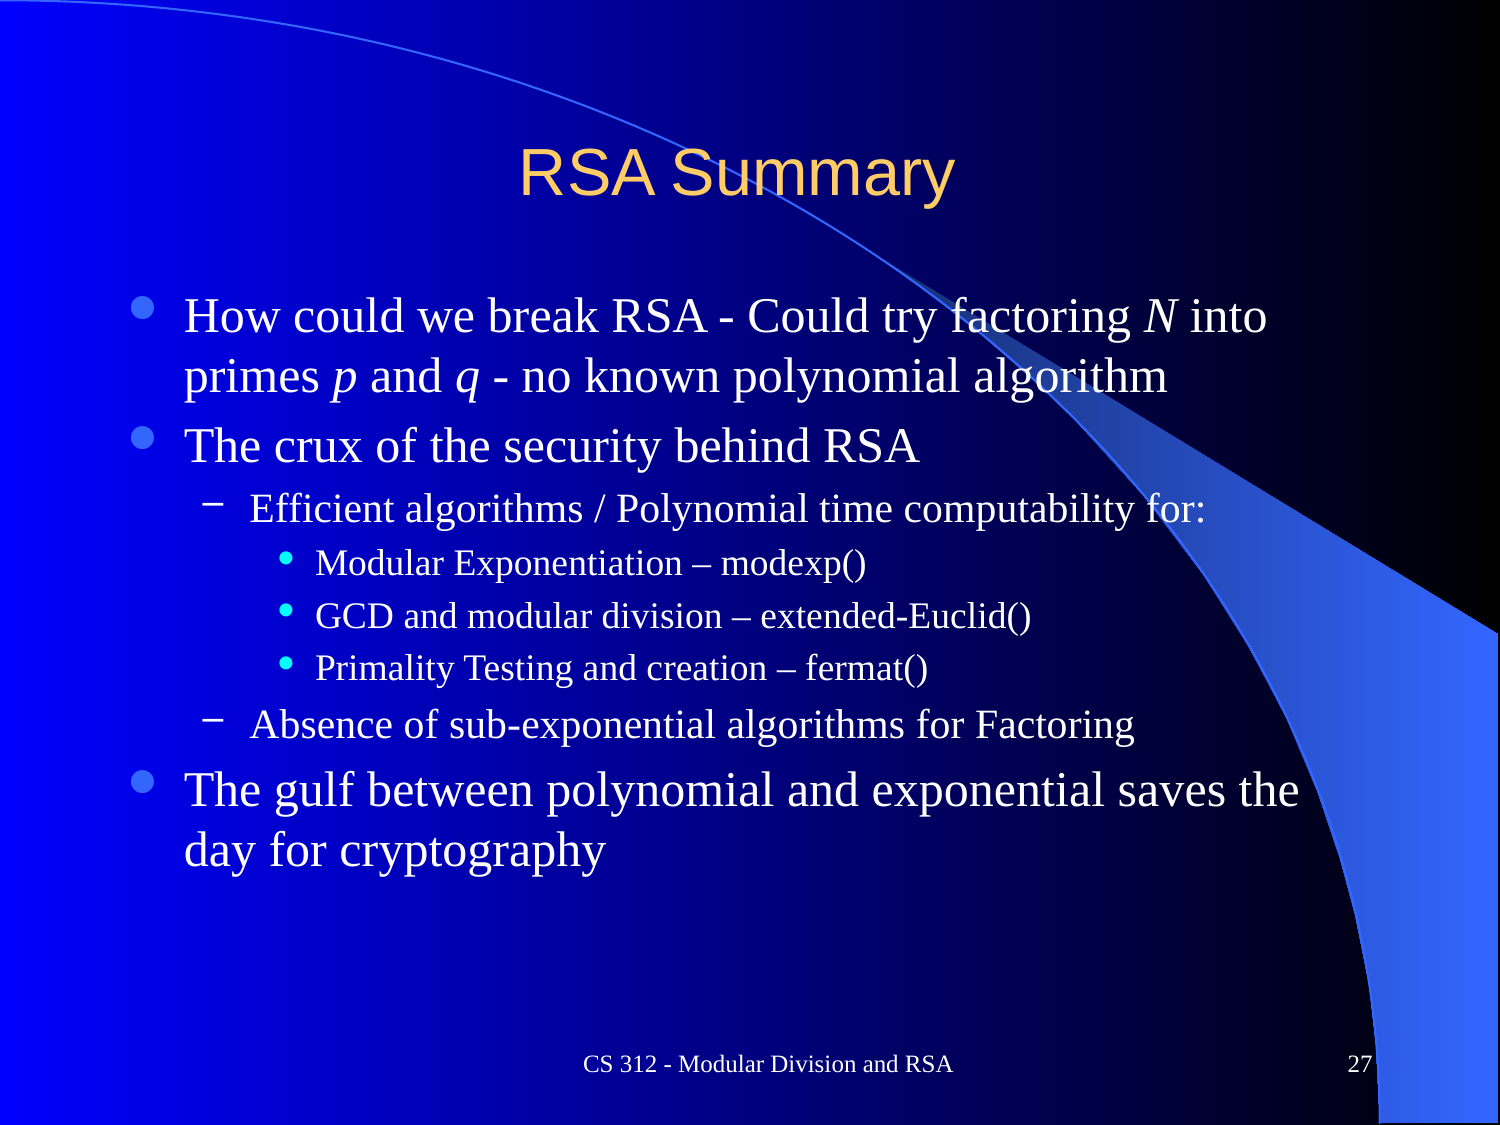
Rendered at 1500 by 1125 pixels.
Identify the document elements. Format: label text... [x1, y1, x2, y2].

slide_number 27 [1074, 1024, 1388, 1101]
footer CS 312 - Modular Division and RSA [474, 1024, 1063, 1101]
list How could we break RSA - Could try factoring N into primes p and q - no known polynomial algorithm The crux of the security behind RSA Efficient algorithms / Polynomial time computability for: Modular Exponentiation – modexp() GCD and modular division – extended-Euclid() Primality Testing and creation – fermat() Absence of sub-exponential algorithms for Factoring The gulf between polynomial and exponential saves the day for cryptography [112, 274, 1388, 1001]
title RSA Summary [99, 99, 1376, 238]
